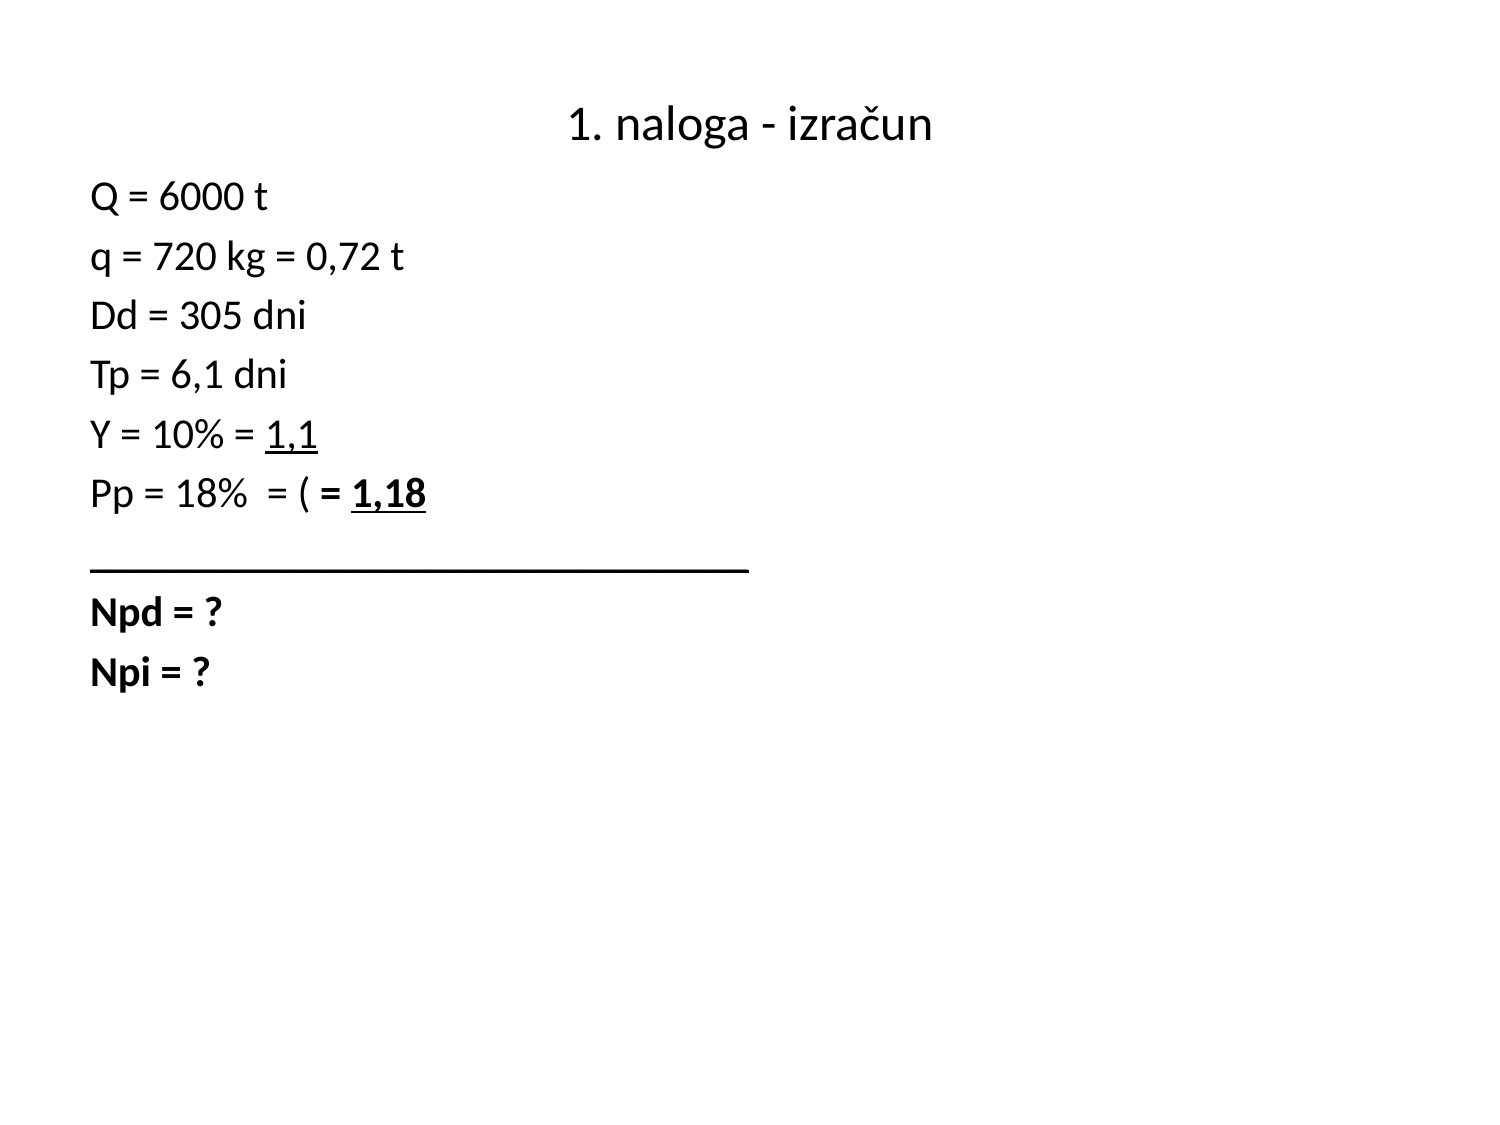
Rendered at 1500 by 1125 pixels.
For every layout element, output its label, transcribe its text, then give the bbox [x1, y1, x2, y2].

title 1. naloga - izračun [75, 45, 1425, 197]
